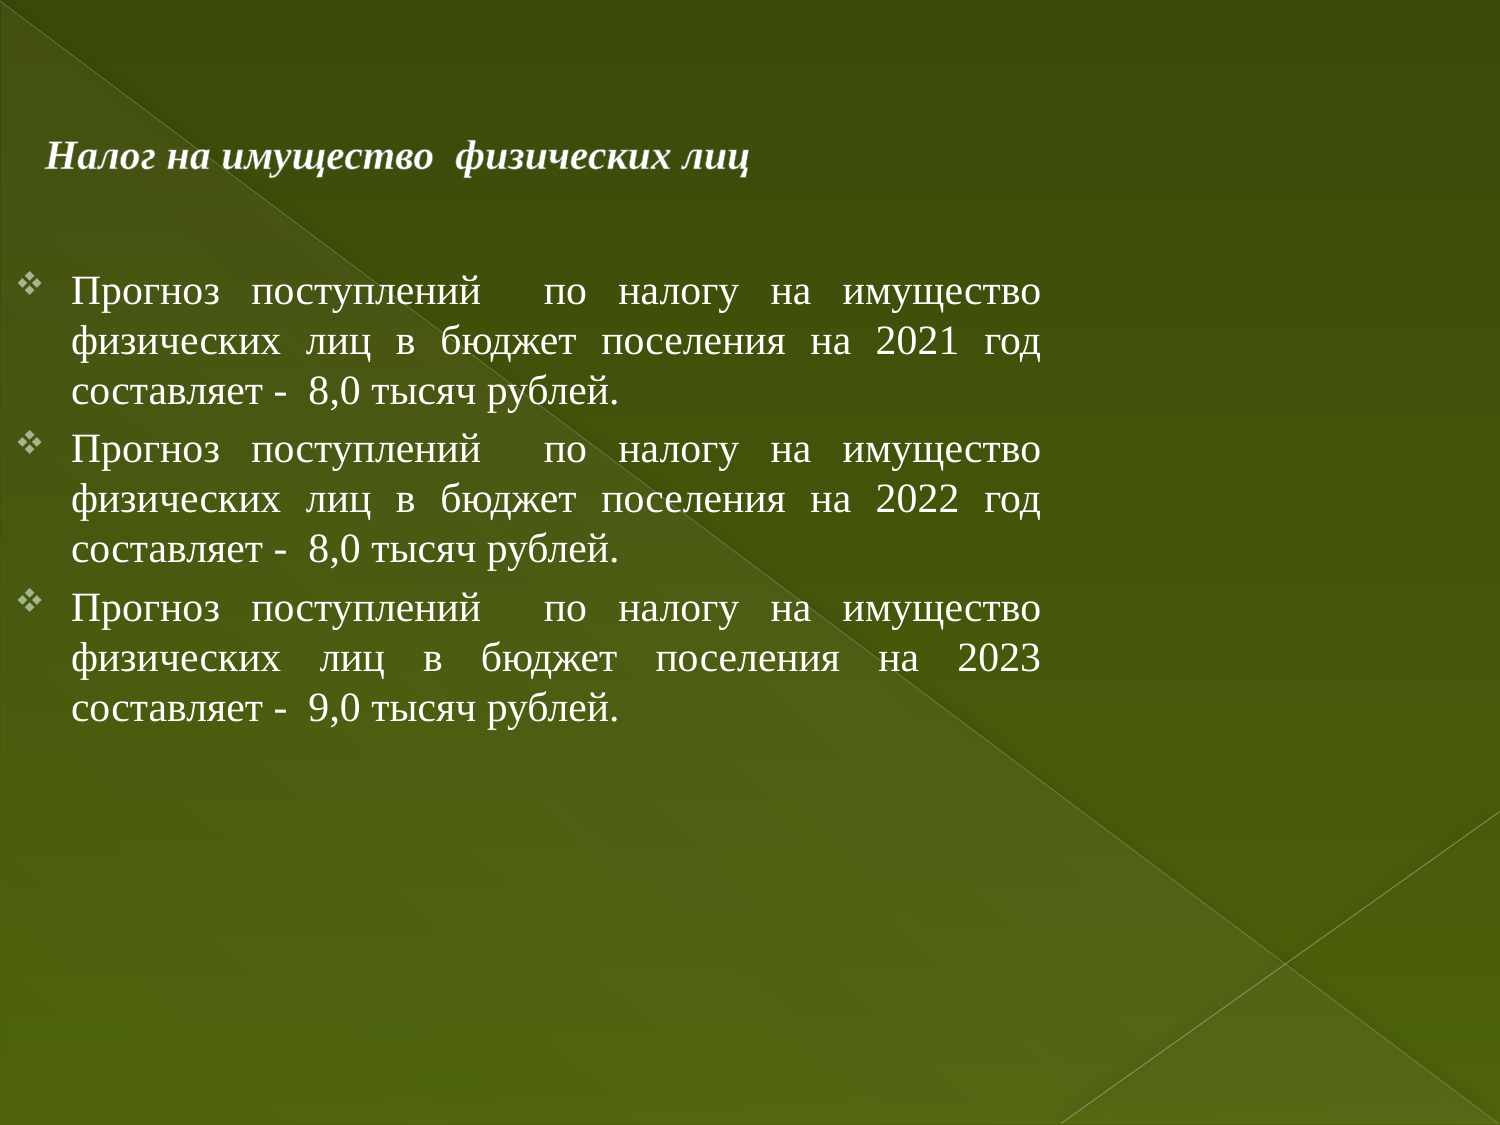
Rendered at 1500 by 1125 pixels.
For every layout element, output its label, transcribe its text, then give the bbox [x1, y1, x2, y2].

title Налог на имущество физических лиц [0, 90, 1178, 185]
subtitle Прогноз поступлений по налогу на имущество физических лиц в бюджет поселения на 2021 год составляет - 8,0 тысяч рублей. Прогноз поступлений по налогу на имущество физических лиц в бюджет поселения на 2022 год составляет - 8,0 тысяч рублей. Прогноз поступлений по налогу на имущество физических лиц в бюджет поселения на 2023 составляет - 9,0 тысяч рублей. [0, 255, 1057, 825]
